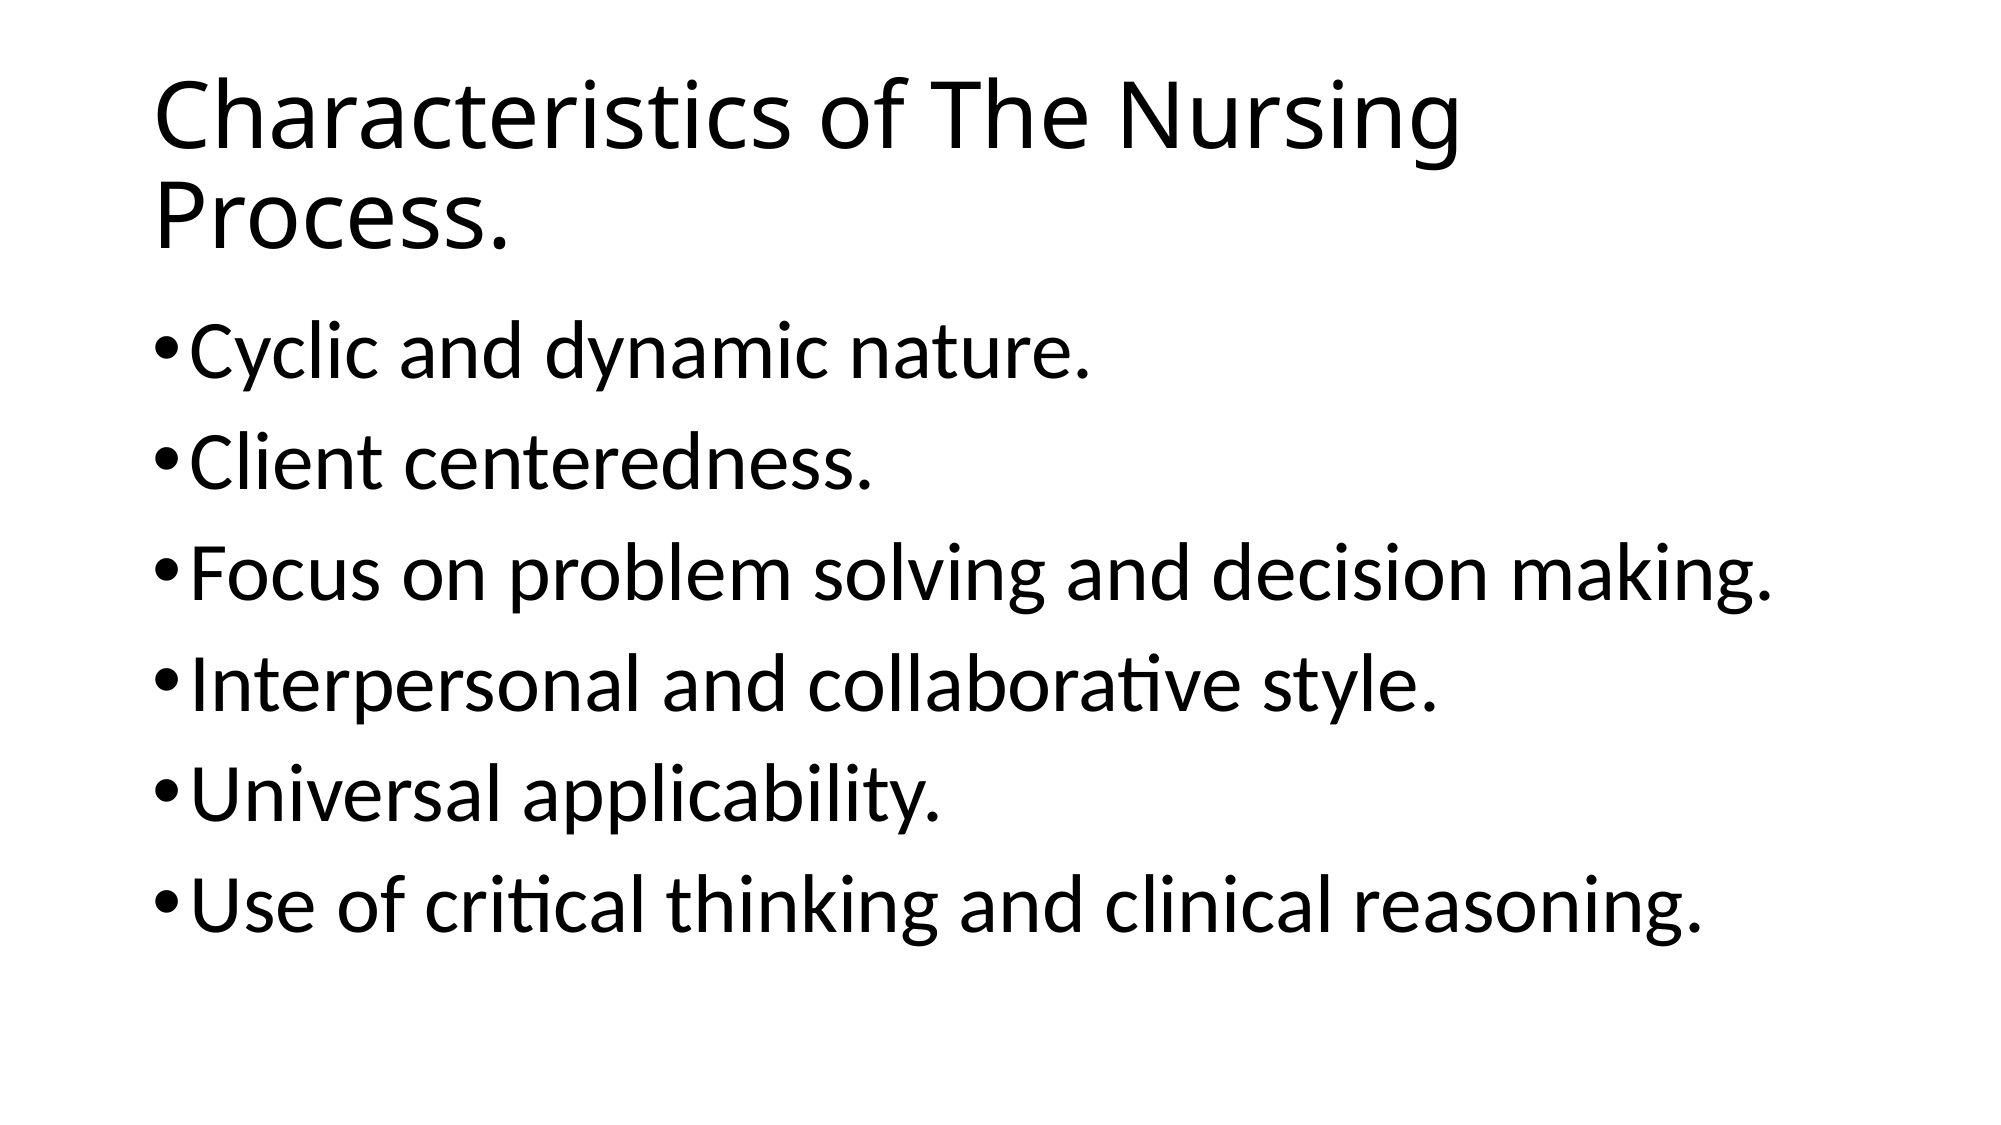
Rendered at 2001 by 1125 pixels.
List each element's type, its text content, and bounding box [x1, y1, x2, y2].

list Cyclic and dynamic nature. Client centeredness. Focus on problem solving and decision making. Interpersonal and collaborative style. Universal applicability. Use of critical thinking and clinical reasoning. [137, 299, 1863, 1014]
title Characteristics of The Nursing Process. [137, 59, 1863, 278]
